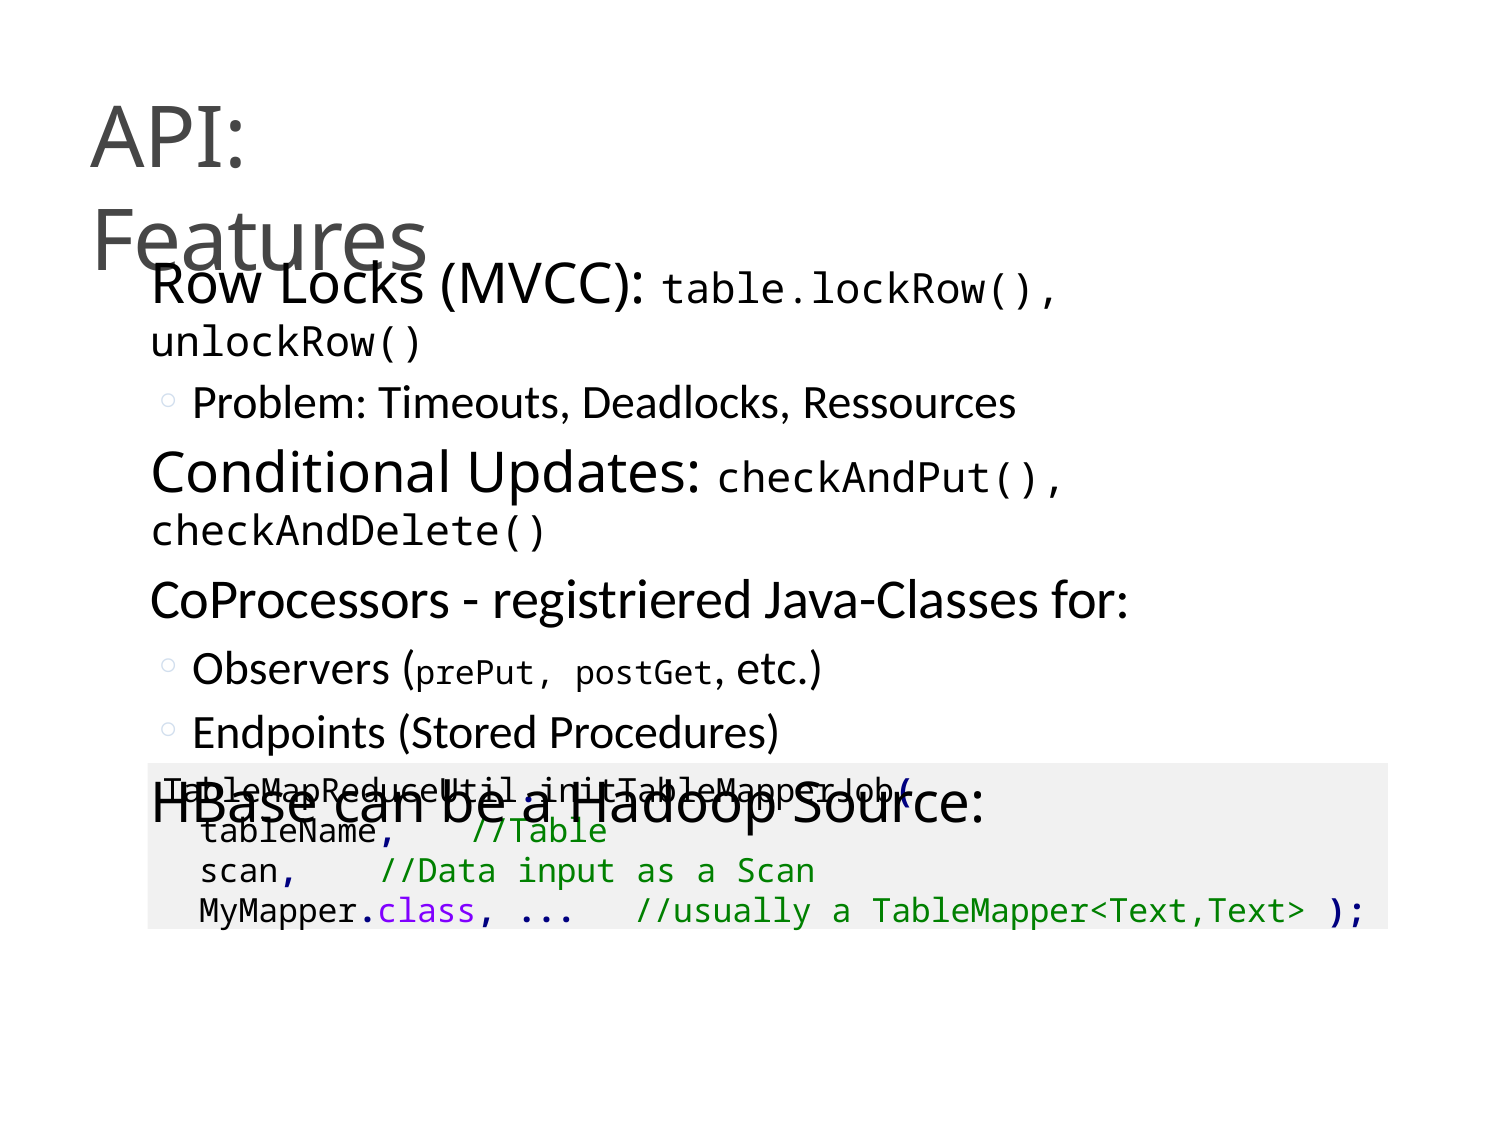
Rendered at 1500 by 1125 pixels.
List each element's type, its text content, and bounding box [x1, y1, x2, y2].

title API: Features [87, 80, 536, 288]
text_box TableMapReduceUtil.initTableMapperJob( tableName, //Table scan, //Data input as a Scan MyMapper.class, ... //usually a TableMapper<Text,Text> ); [147, 763, 1388, 929]
text_box Row Locks (MVCC): table.lockRow(), unlockRow() Problem: Timeouts, Deadlocks, Ressources Conditional Updates: checkAndPut(), checkAndDelete() CoProcessors - registriered Java-Classes for: Observers (prePut, postGet, etc.) Endpoints (Stored Procedures) HBase can be a Hadoop Source: [105, 237, 1329, 834]
